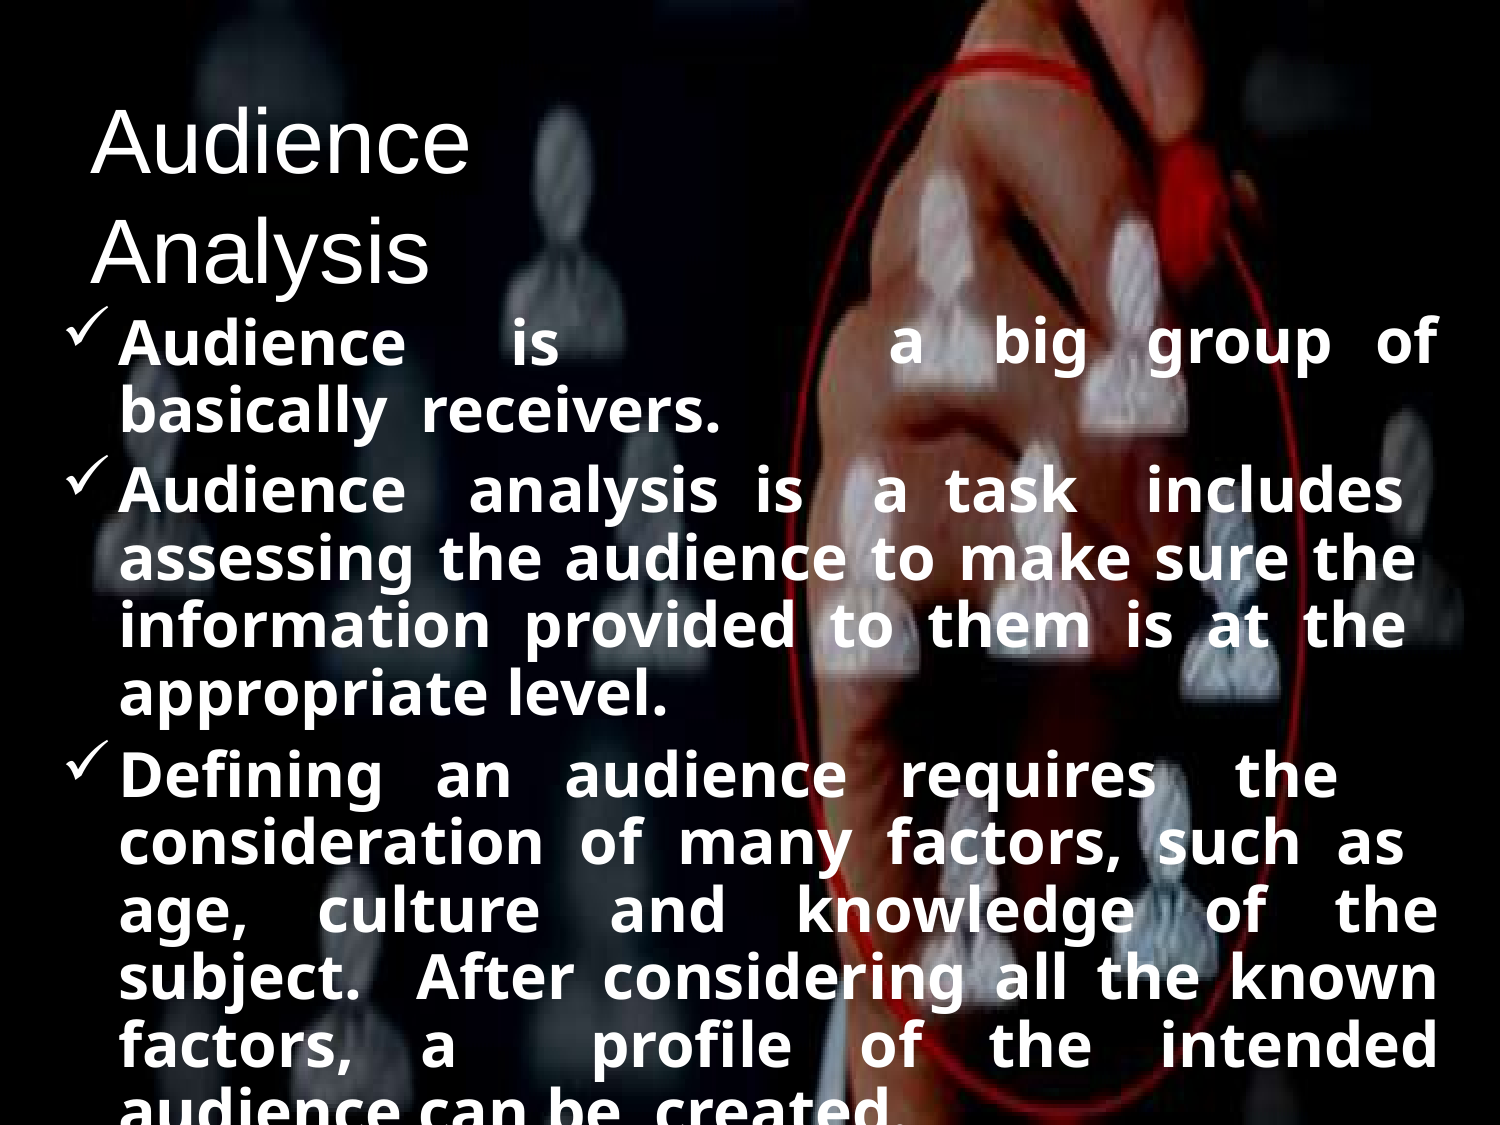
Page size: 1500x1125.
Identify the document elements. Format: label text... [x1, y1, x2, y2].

text_box Audience is basically receivers. [59, 299, 824, 445]
text_box Audience analysis is a task includes assessing the audience to make sure the information provided to them is at the appropriate level. Defining an audience requires the consideration of many factors, such as age, culture and knowledge of the subject. After considering all the known factors, a profile of the intended audience can be created. [59, 449, 1441, 1125]
text_box a big group of [886, 299, 1440, 377]
text_box [0, 0, 1500, 1125]
title Audience Analysis [87, 79, 837, 302]
